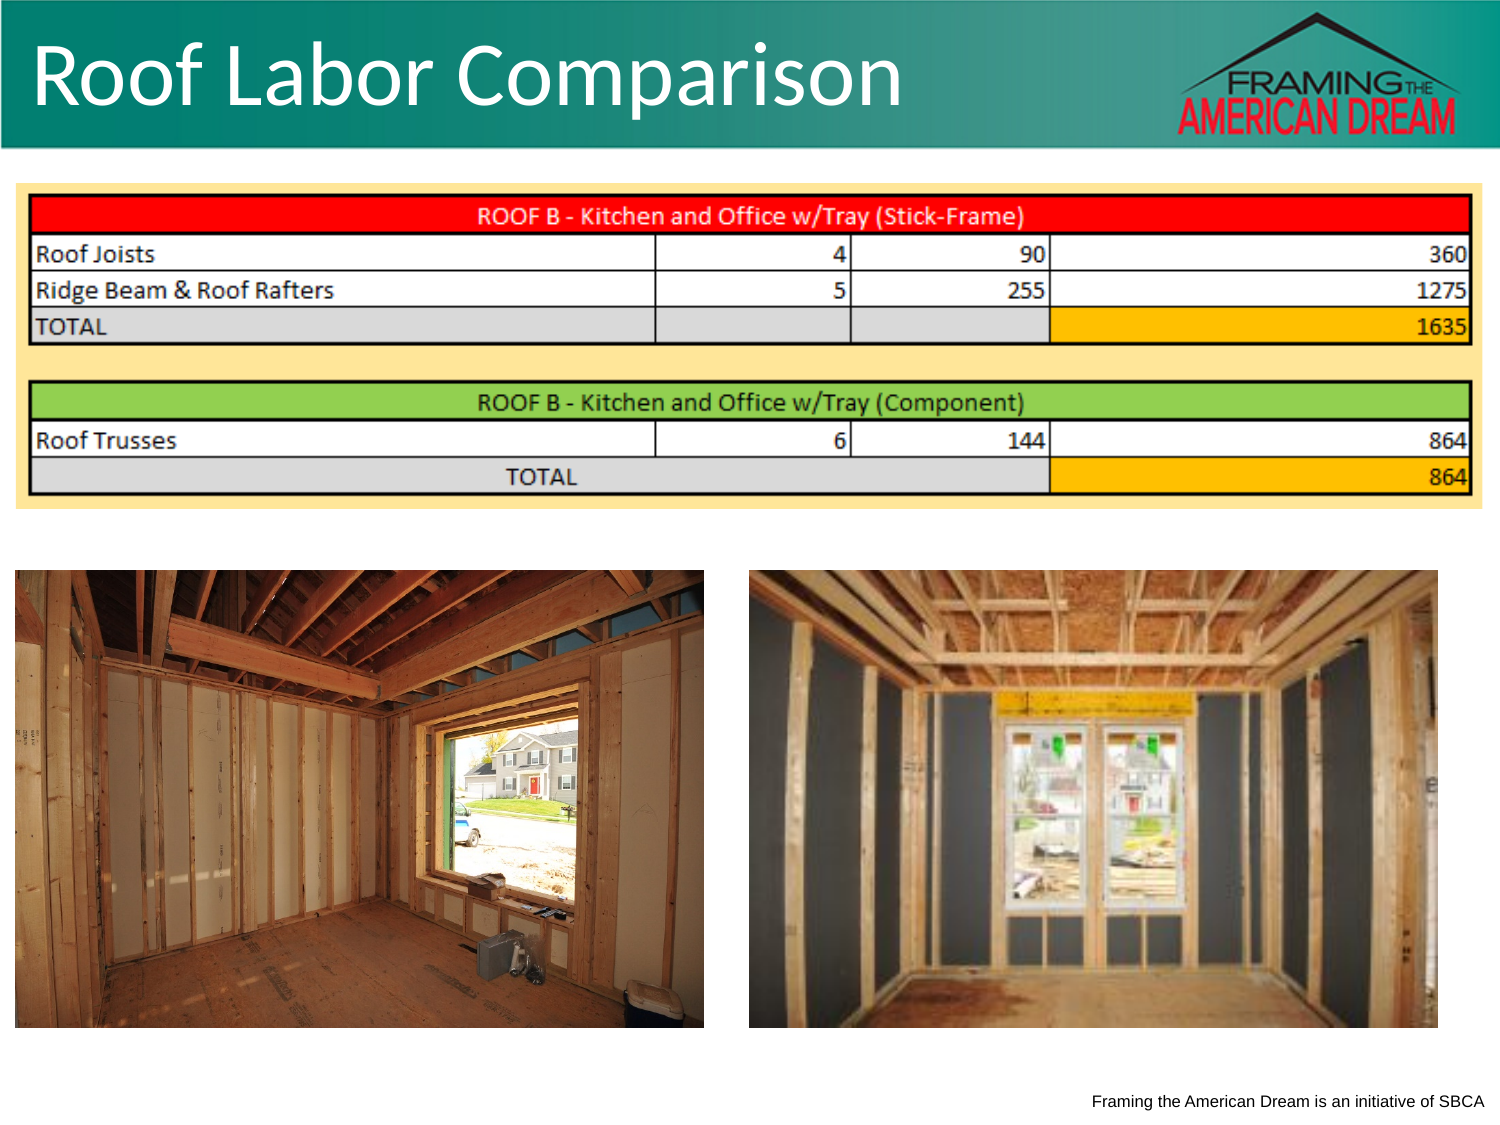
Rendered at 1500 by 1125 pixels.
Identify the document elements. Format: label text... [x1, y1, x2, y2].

text_box Framing the American Dream is an initiative of SBCA [891, 1083, 1500, 1119]
text_box Roof Labor Comparison [15, 11, 1165, 140]
picture [0, 0, 1500, 1125]
